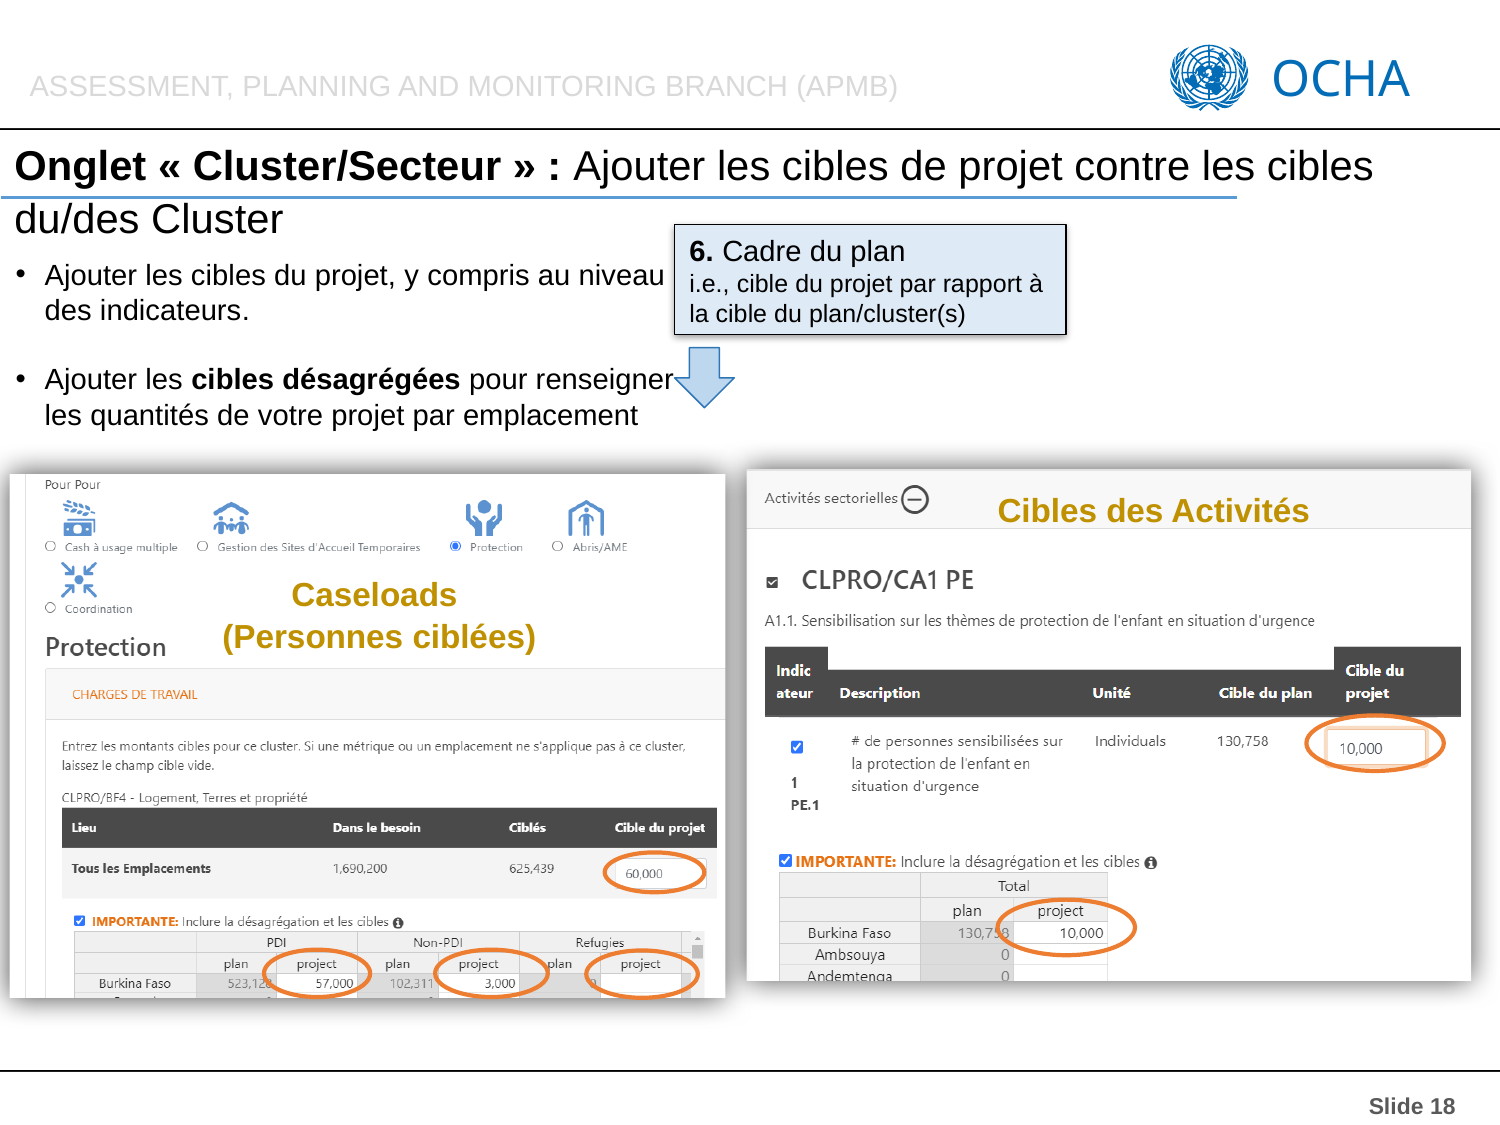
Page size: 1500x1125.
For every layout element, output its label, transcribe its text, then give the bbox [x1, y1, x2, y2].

picture [9, 474, 726, 998]
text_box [263, 852, 705, 999]
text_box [997, 715, 1444, 956]
text_box Onglet « Cluster/Secteur » : Ajouter les cibles de projet contre les cibles du/des Cluster [0, 127, 1500, 250]
slide_number Slide 18 [1279, 1077, 1471, 1125]
text_box [674, 347, 735, 408]
text_box 6. Cadre du plan i.e., cible du projet par rapport à la cible du plan/cluster(s) [674, 224, 1067, 335]
picture [746, 469, 1472, 981]
text_box Ajouter les cibles du projet, y compris au niveau des indicateurs. Ajouter les cibles désagrégées pour renseigner les quantités de votre projet par emplacement [0, 248, 726, 439]
